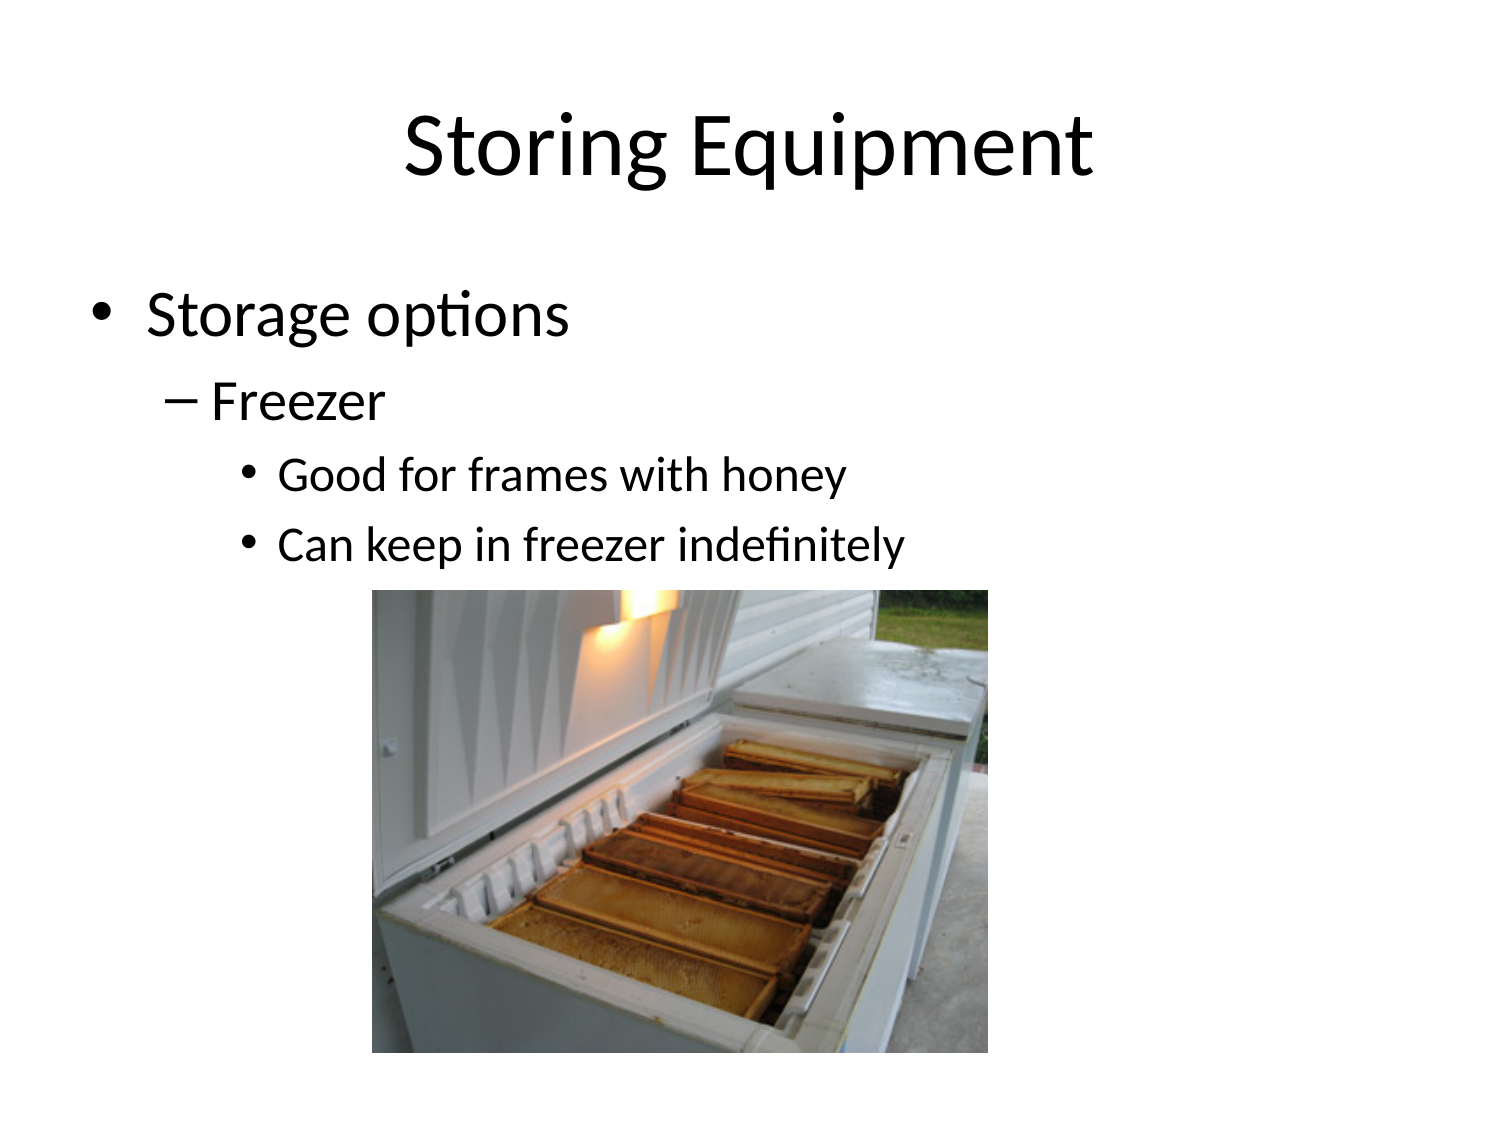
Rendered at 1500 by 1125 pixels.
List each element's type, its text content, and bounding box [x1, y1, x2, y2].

title Storing Equipment [75, 45, 1425, 233]
picture [372, 590, 988, 1053]
list Storage options Freezer Good for frames with honey Can keep in freezer indefinitely [75, 262, 1425, 1005]
